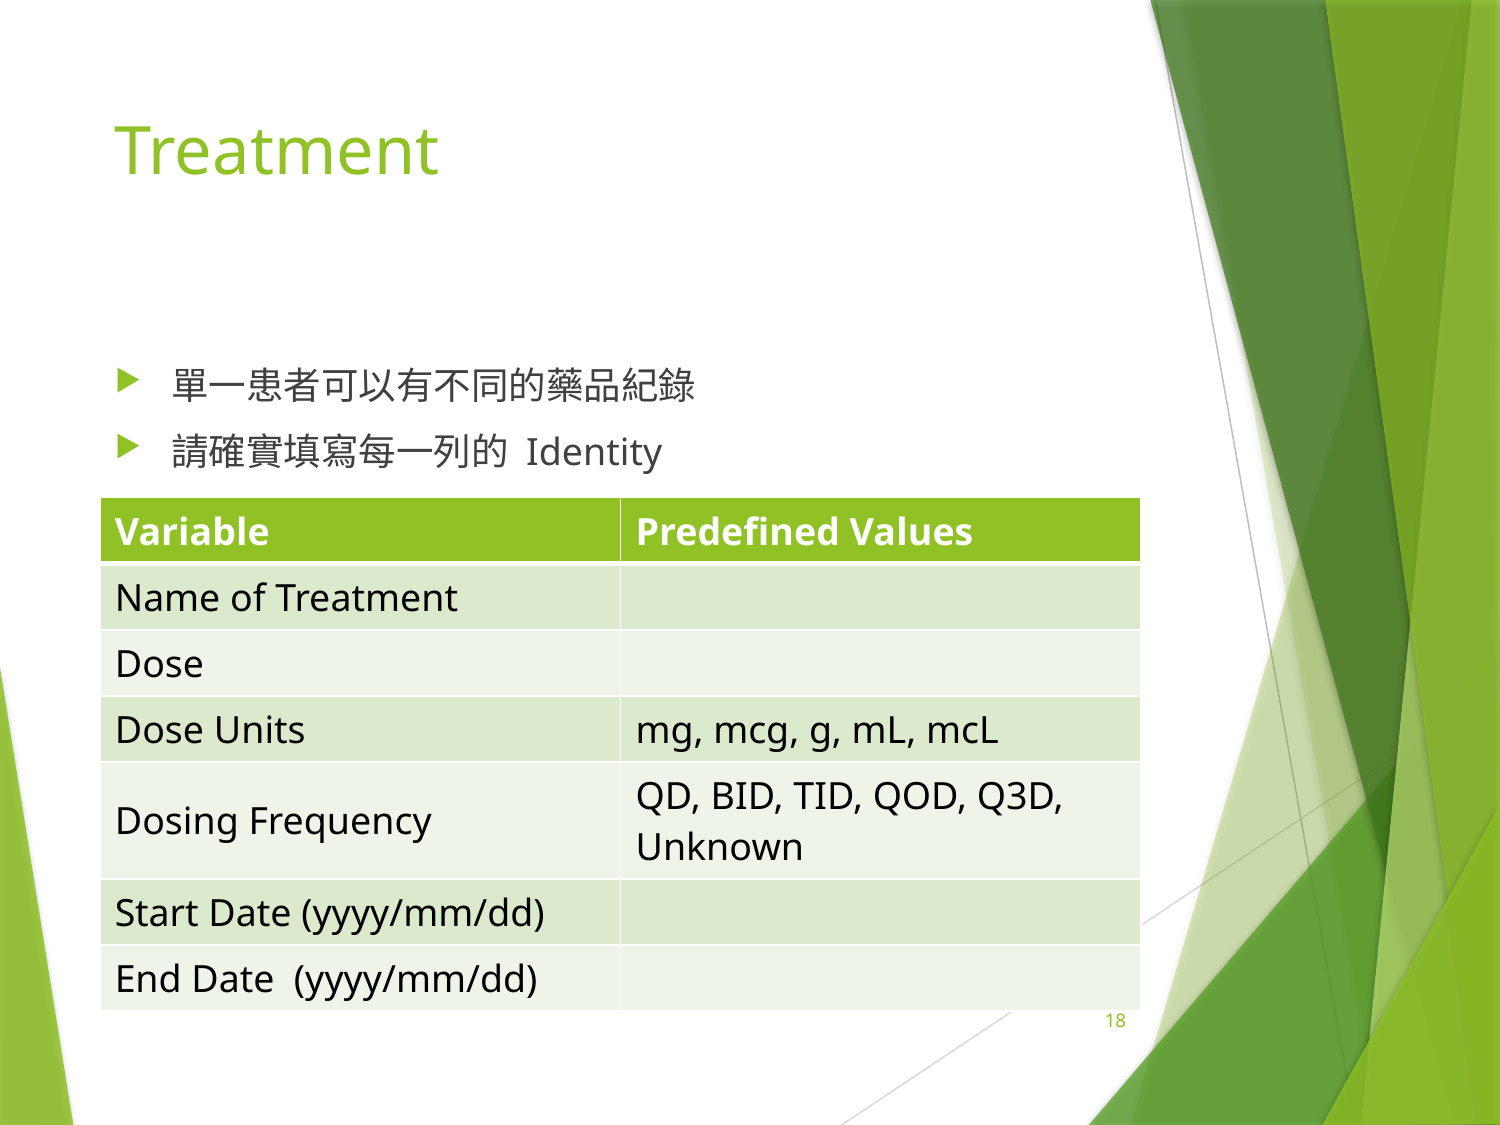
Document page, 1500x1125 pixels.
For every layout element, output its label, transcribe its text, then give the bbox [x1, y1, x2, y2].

table_cell End Date (yyyy/mm/dd) [101, 946, 620, 1010]
table_cell [621, 566, 1140, 629]
table_cell Name of Treatment [101, 566, 620, 629]
table_cell mg, mcg, g, mL, mcL [621, 697, 1140, 761]
table_header Predefined Values [621, 498, 1140, 561]
table_cell [621, 631, 1140, 695]
table_cell Dose [101, 631, 620, 695]
table_header Variable [101, 498, 620, 561]
table_cell [621, 946, 1140, 1010]
table_cell Dosing Frequency [101, 763, 620, 878]
title Treatment [99, 99, 1142, 317]
slide_number 18 [1057, 1012, 1142, 1051]
table_cell QD, BID, TID, QOD, Q3D, Unknown [621, 763, 1140, 878]
table_cell Start Date (yyyy/mm/dd) [101, 880, 620, 944]
list 單一患者可以有不同的藥品紀錄 請確實填寫每一列的 Identity [99, 354, 1142, 497]
table_cell [621, 880, 1140, 944]
table_cell Dose Units [101, 697, 620, 761]
